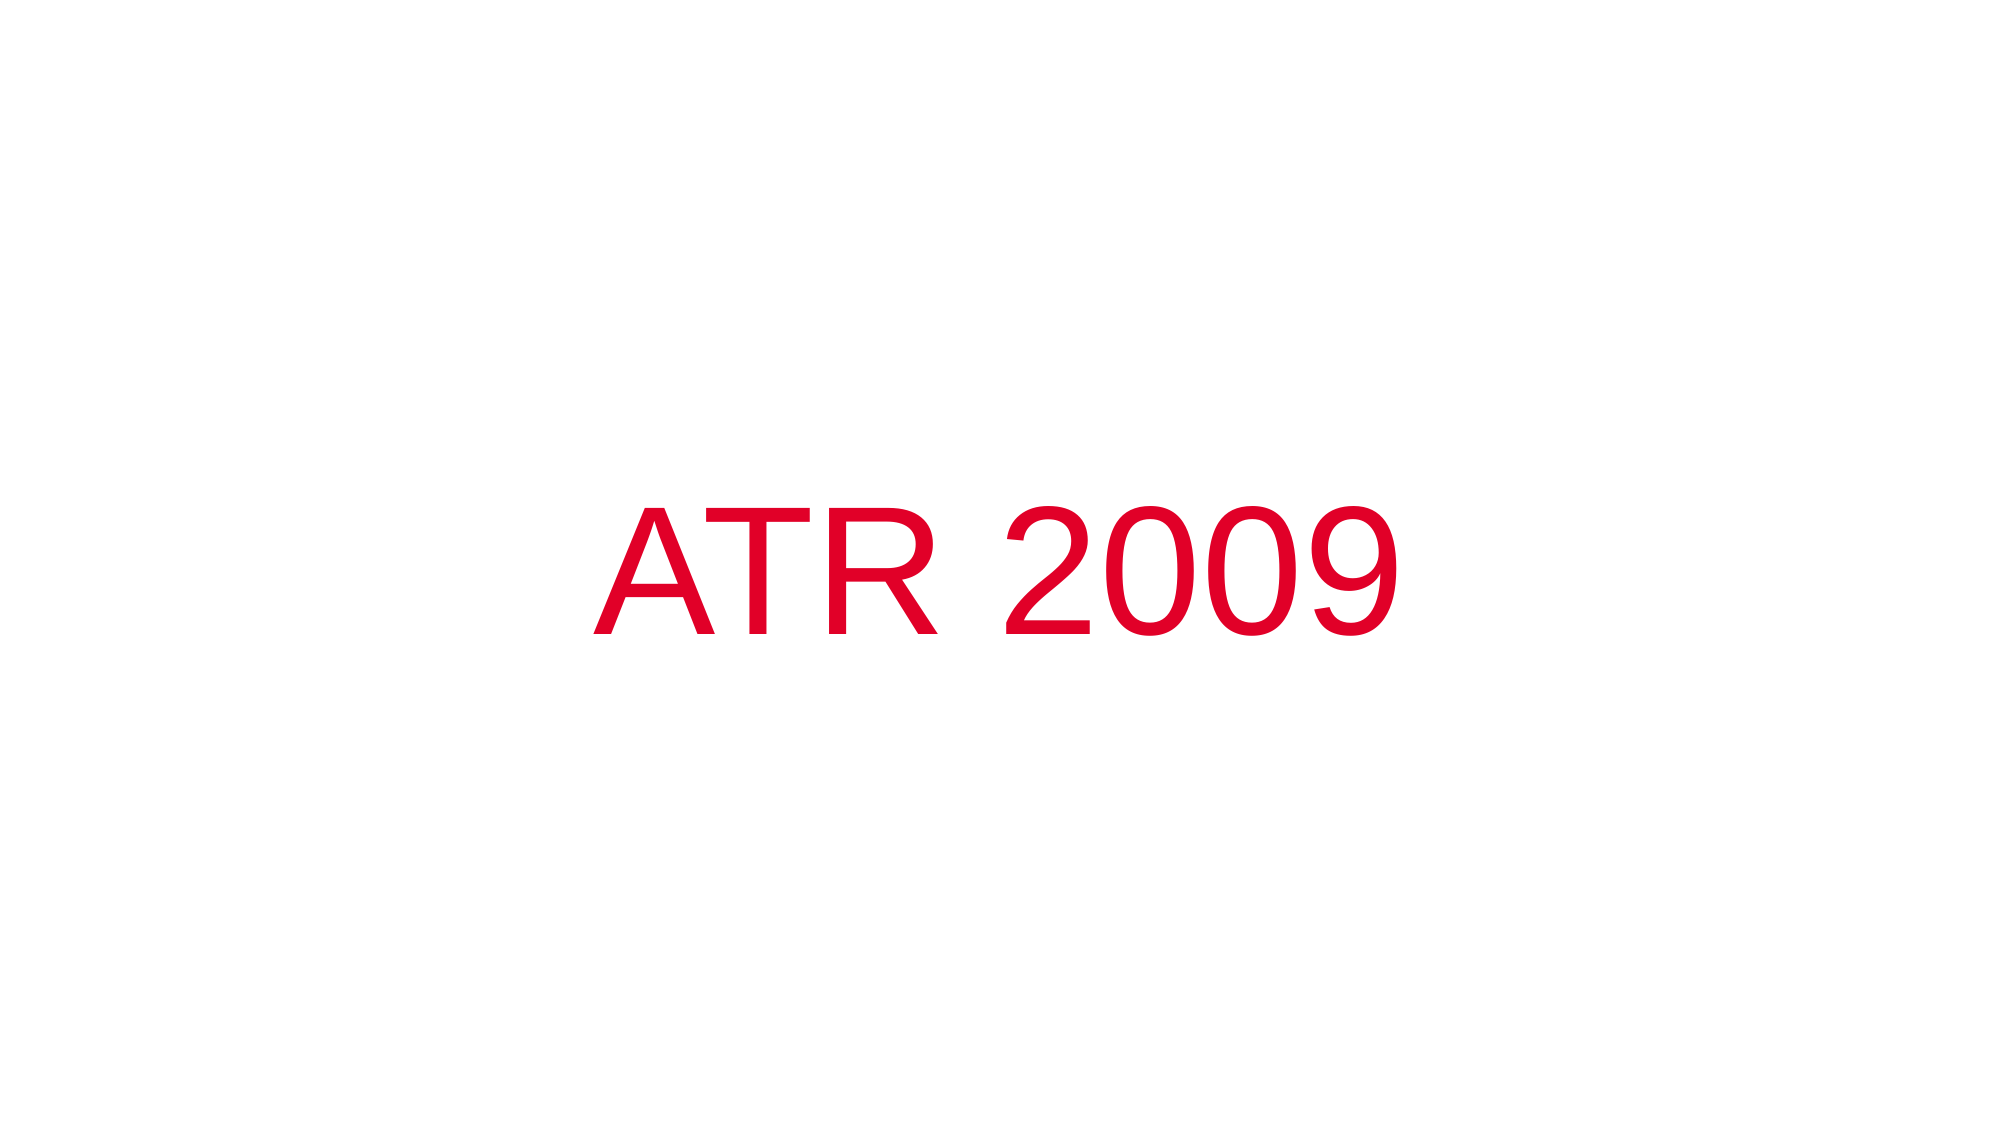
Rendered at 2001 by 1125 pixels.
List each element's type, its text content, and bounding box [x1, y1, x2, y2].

text_box ATR 2009 [518, 443, 1482, 679]
